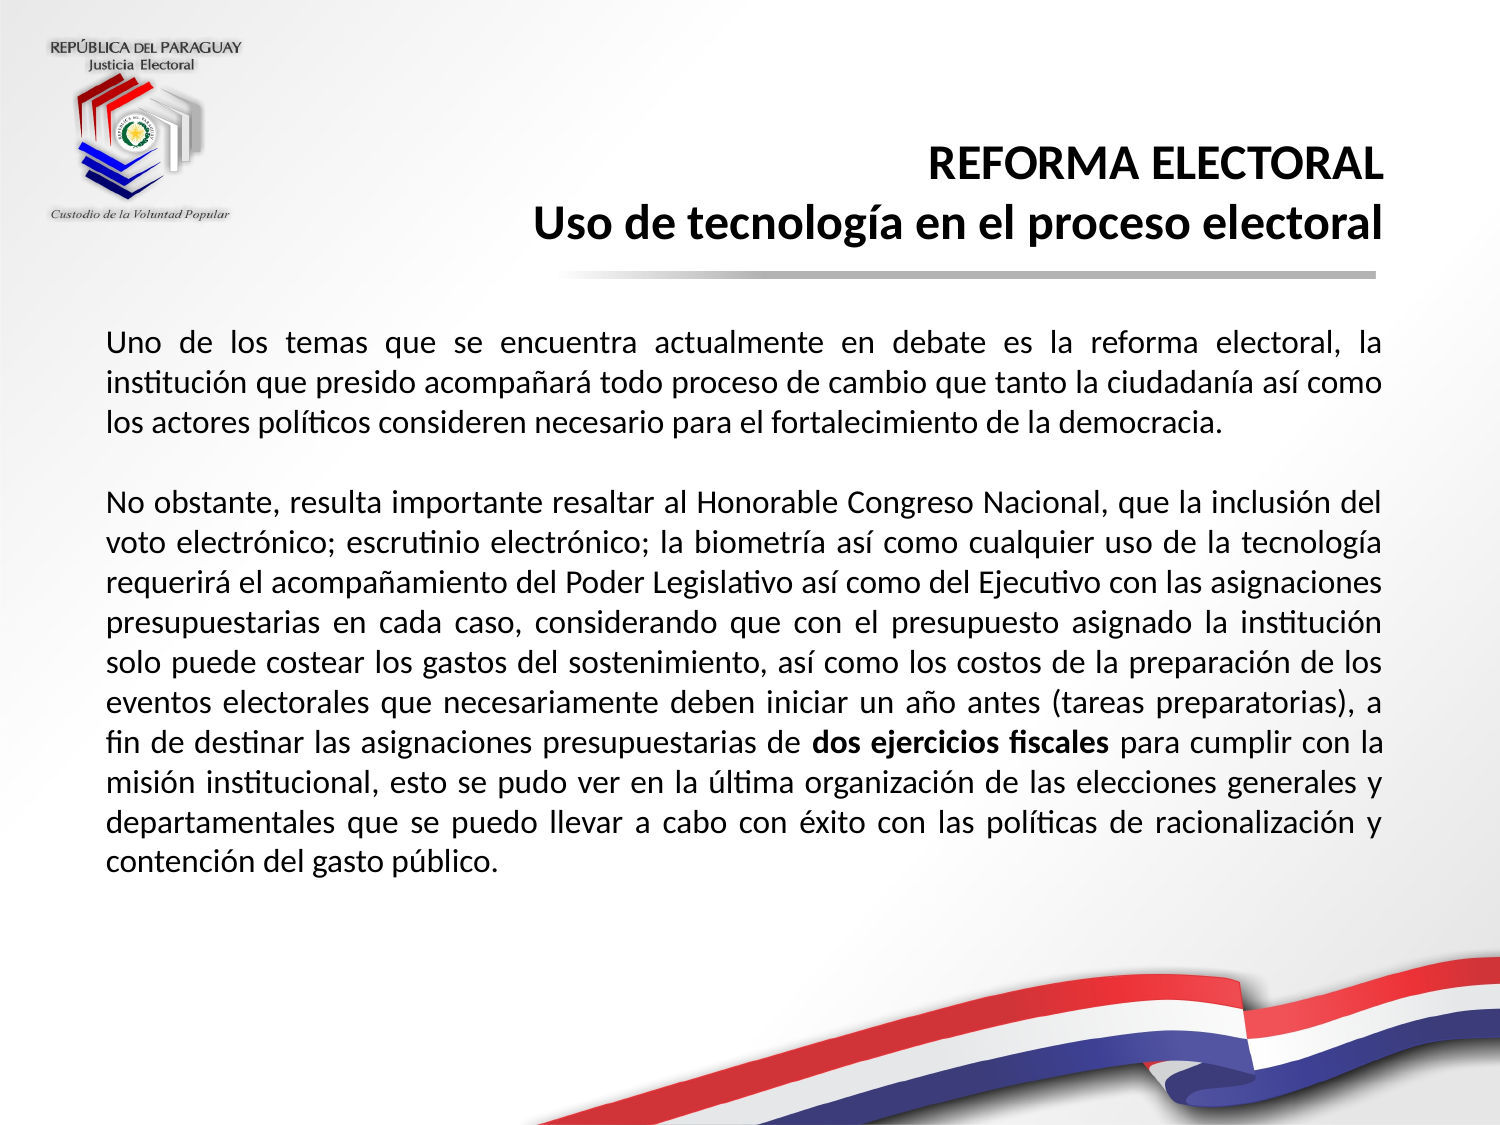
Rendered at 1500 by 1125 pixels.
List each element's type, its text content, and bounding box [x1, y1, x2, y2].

text_box Uno de los temas que se encuentra actualmente en debate es la reforma electoral, la institución que presido acompañará todo proceso de cambio que tanto la ciudadanía así como los actores políticos consideren necesario para el fortalecimiento de la democracia. No obstante, resulta importante resaltar al Honorable Congreso Nacional, que la inclusión del voto electrónico; escrutinio electrónico; la biometría así como cualquier uso de la tecnología requerirá el acompañamiento del Poder Legislativo así como del Ejecutivo con las asignaciones presupuestarias en cada caso, considerando que con el presupuesto asignado la institución solo puede costear los gastos del sostenimiento, así como los costos de la preparación de los eventos electorales que necesariamente deben iniciar un año antes (tareas preparatorias), a fin de destinar las asignaciones presupuestarias de dos ejercicios fiscales para cumplir con la misión institucional, esto se pudo ver en la última organización de las elecciones generales y departamentales que se puedo llevar a cabo con éxito con las políticas de racionalización y contención del gasto público. [91, 313, 1400, 887]
picture [0, 0, 1500, 1125]
text_box REFORMA ELECTORAL Uso de tecnología en el proceso electoral [351, 122, 1400, 257]
